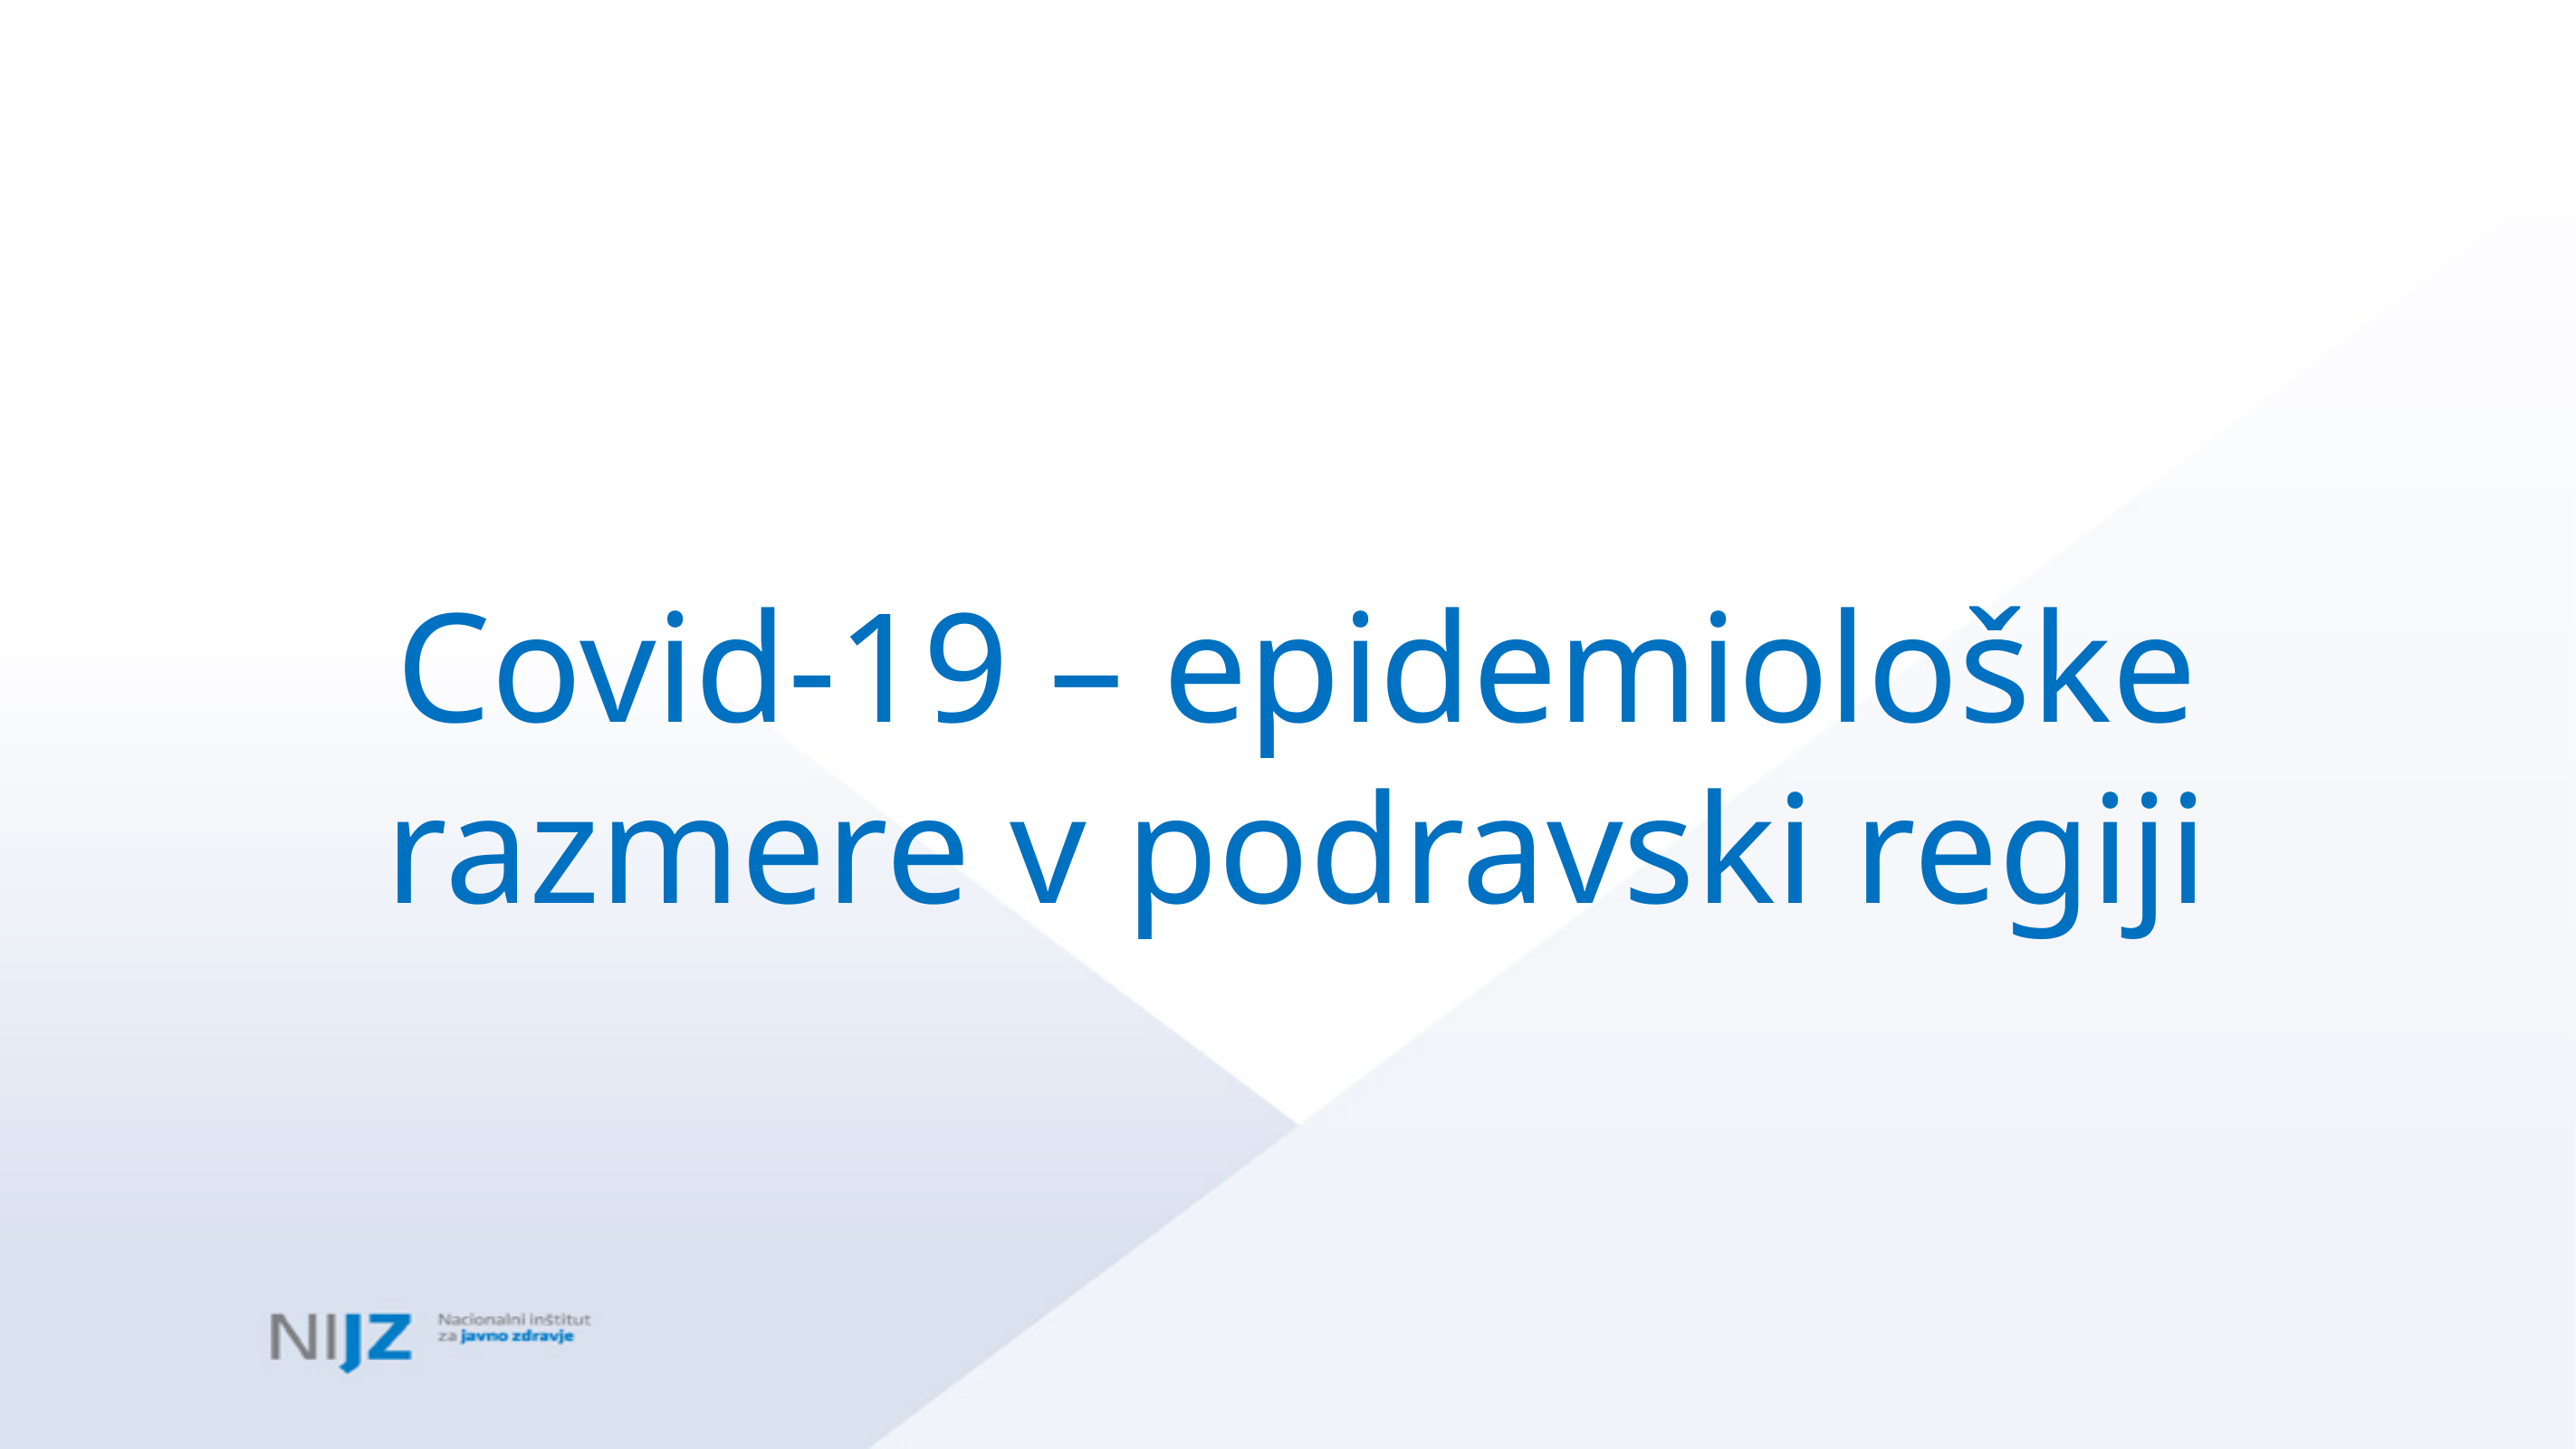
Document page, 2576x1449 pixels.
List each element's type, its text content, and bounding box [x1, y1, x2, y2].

picture [0, 0, 2576, 1449]
list Covid-19 – epidemiološke razmere v podravski regiji [261, 563, 2334, 1195]
